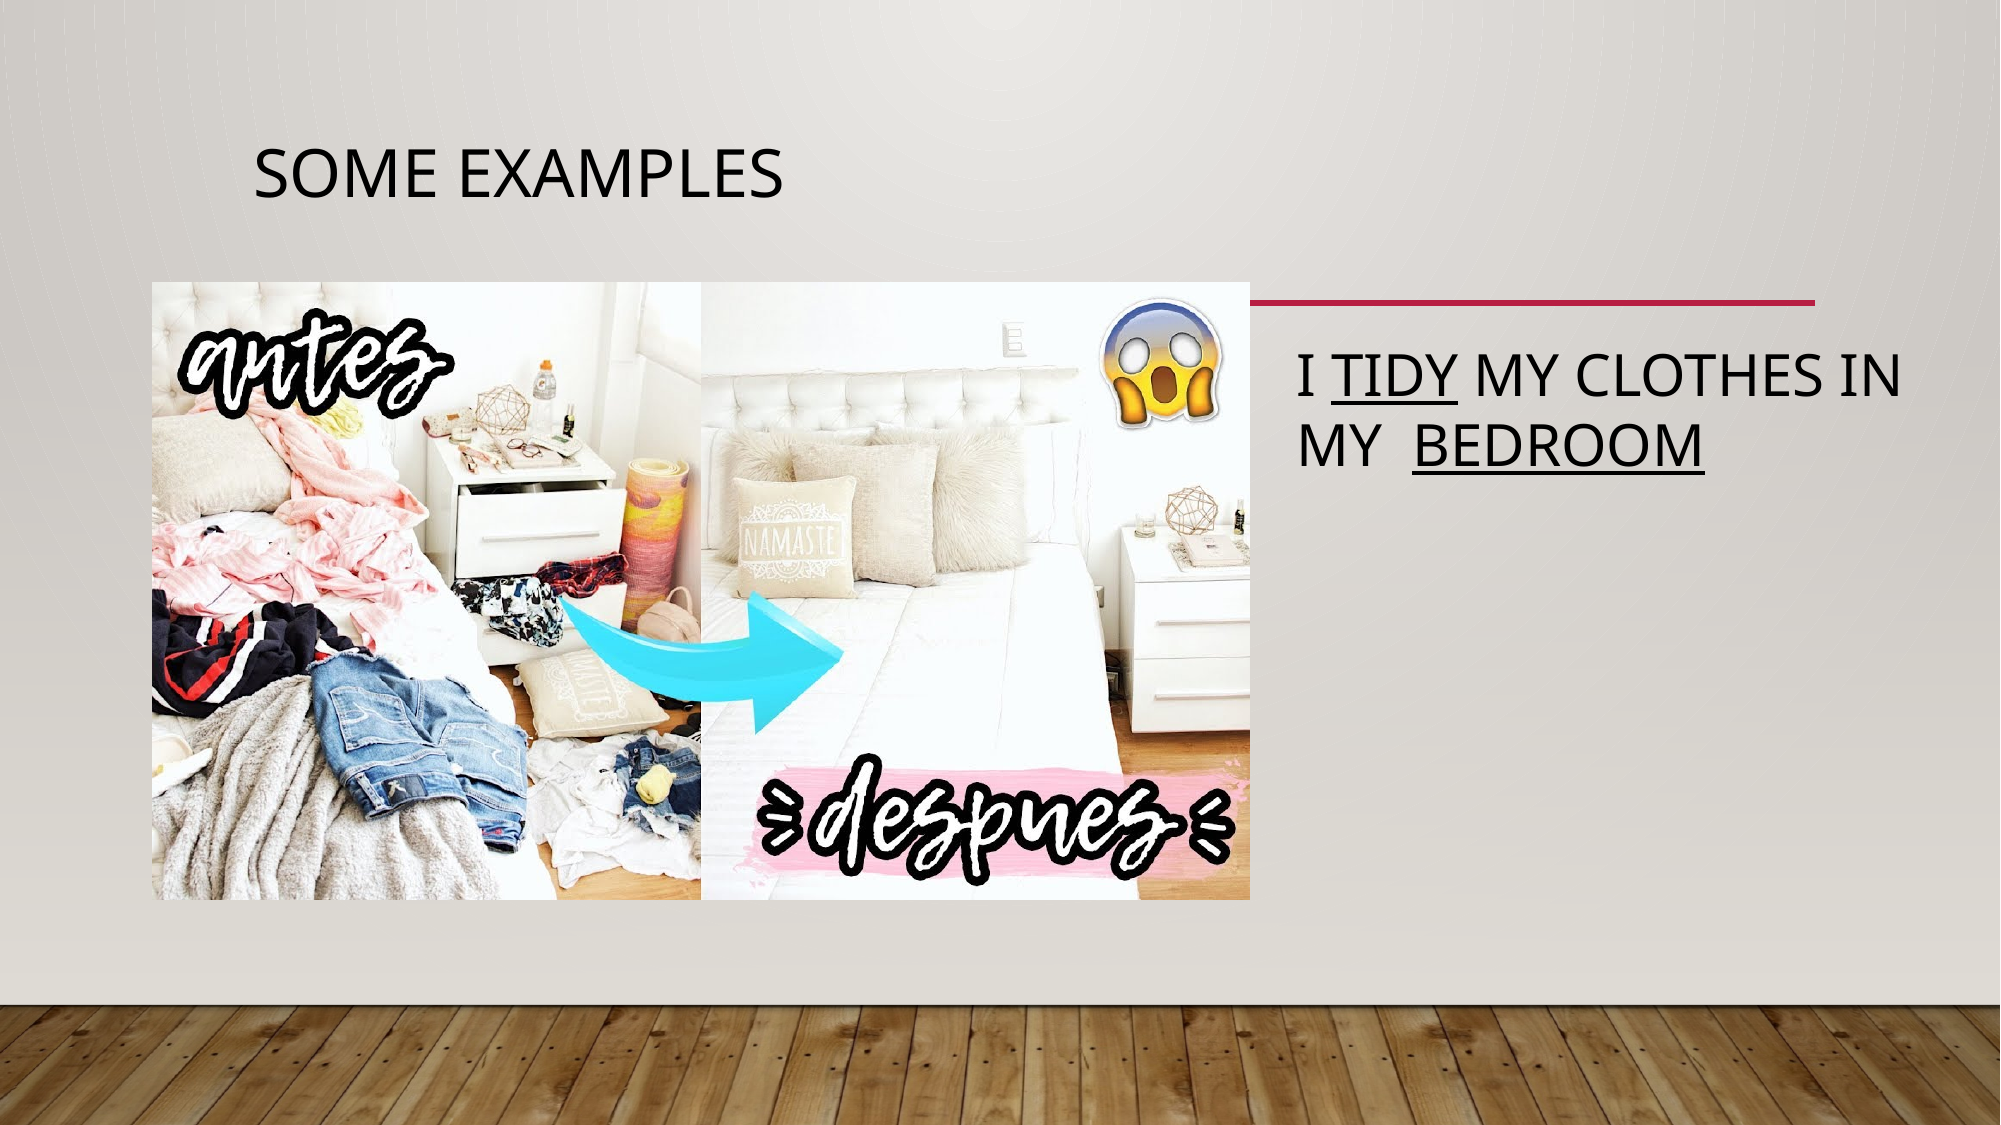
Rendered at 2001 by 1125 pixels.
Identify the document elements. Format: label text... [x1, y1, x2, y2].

picture [0, 1005, 2000, 1125]
text_box I TIDY MY CLOTHES IN MY BEDROOM [1281, 330, 1942, 486]
title SOME EXAMPLES [238, 131, 1814, 305]
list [152, 282, 1250, 901]
